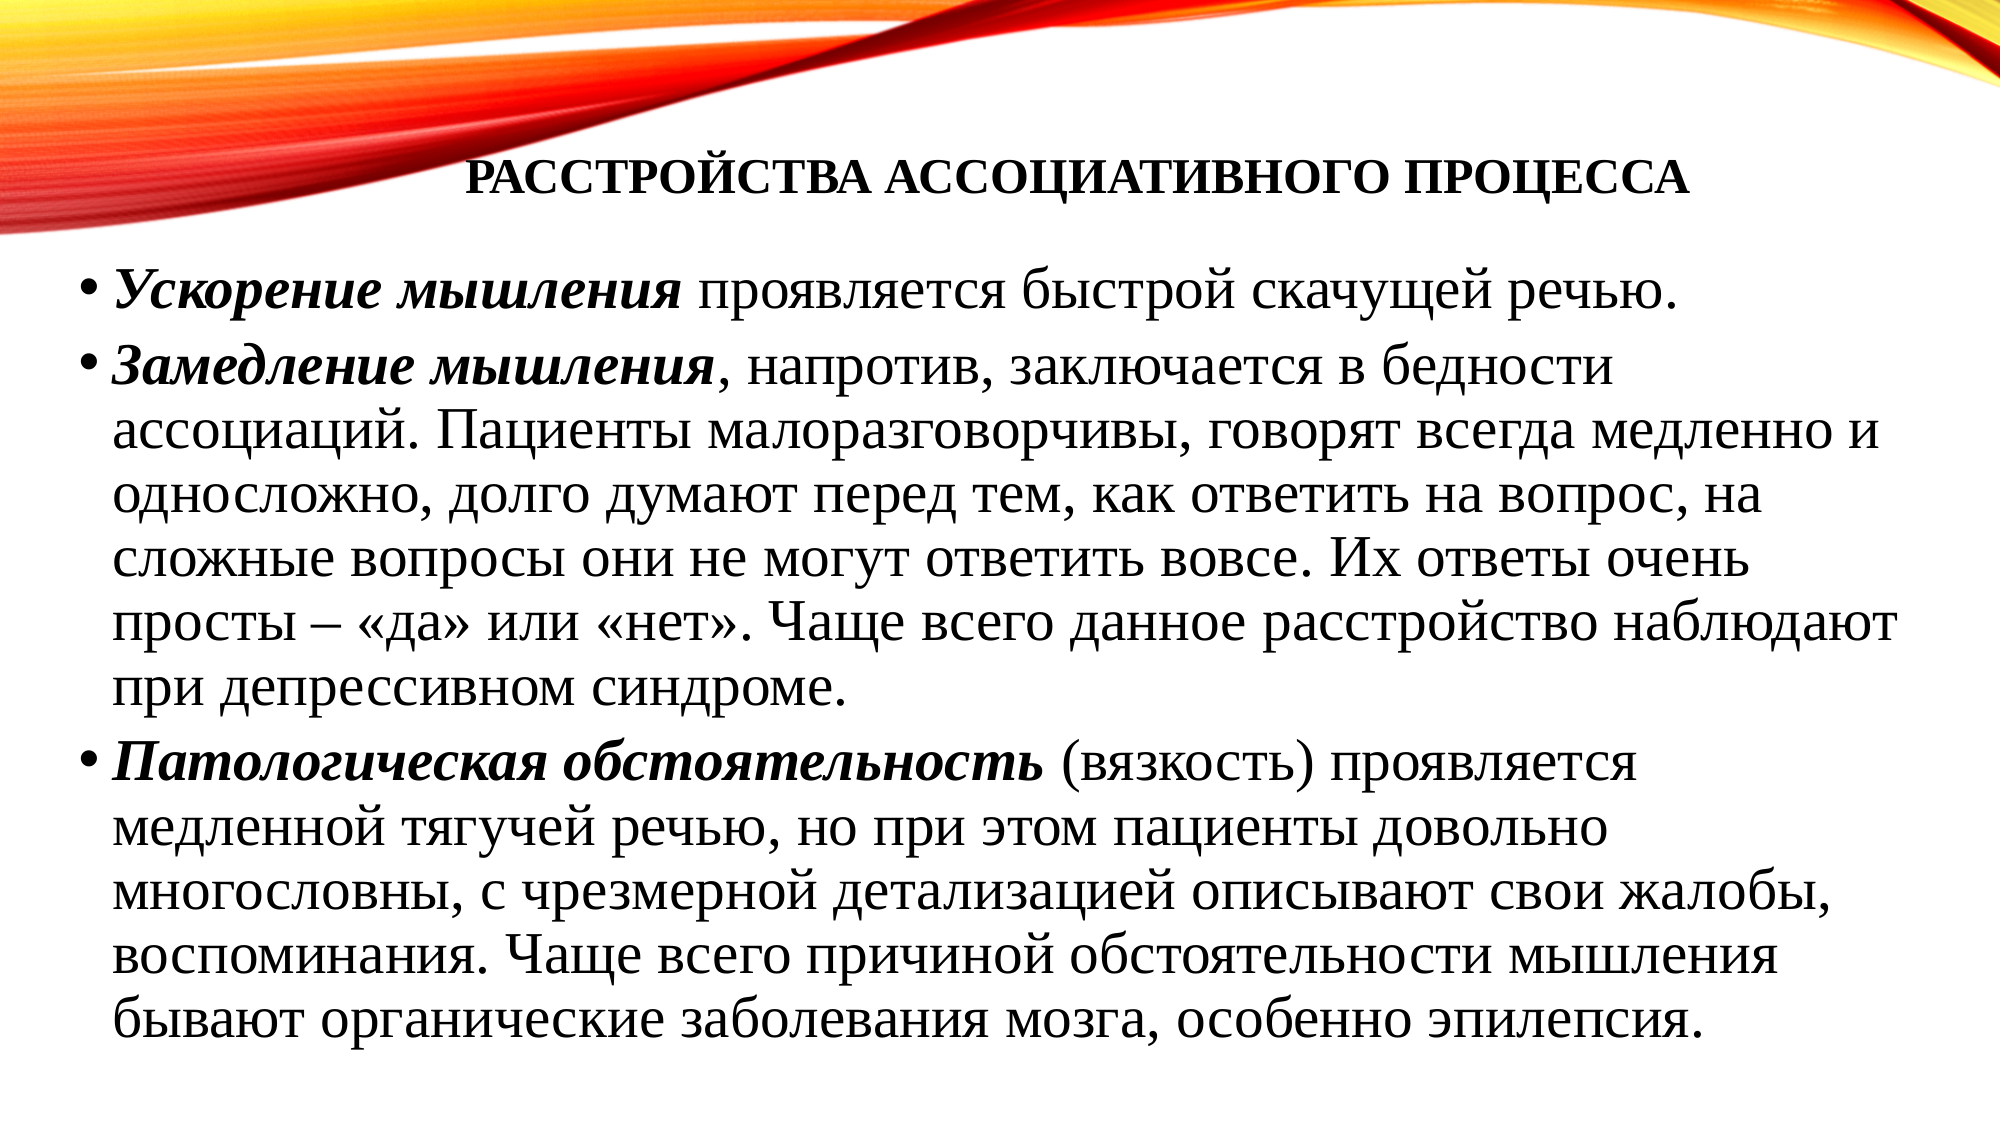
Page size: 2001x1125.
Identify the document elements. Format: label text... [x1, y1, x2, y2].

title Расстройства ассоциативного процесса [371, 120, 1785, 249]
list Ускорение мышления проявляется быстрой скачущей речью. Замедление мышления, напротив, заключается в бедности ассоциаций. Пациенты малоразговорчивы, говорят всегда медленно и односложно, долго думают перед тем, как ответить на вопрос, на сложные вопросы они не могут ответить вовсе. Их ответы очень просты – «да» или «нет». Чаще всего данное расстройство наблюдают при депрессивном синдроме. Патологическая обстоятельность (вязкость) проявляется медленной тягучей речью, но при этом пациенты довольно многословны, с чрезмерной детализацией описывают свои жалобы, воспоминания. Чаще всего причиной обстоятельности мышления бывают органические заболевания мозга, особенно эпилепсия. [63, 249, 1950, 1066]
picture [0, 0, 2000, 237]
